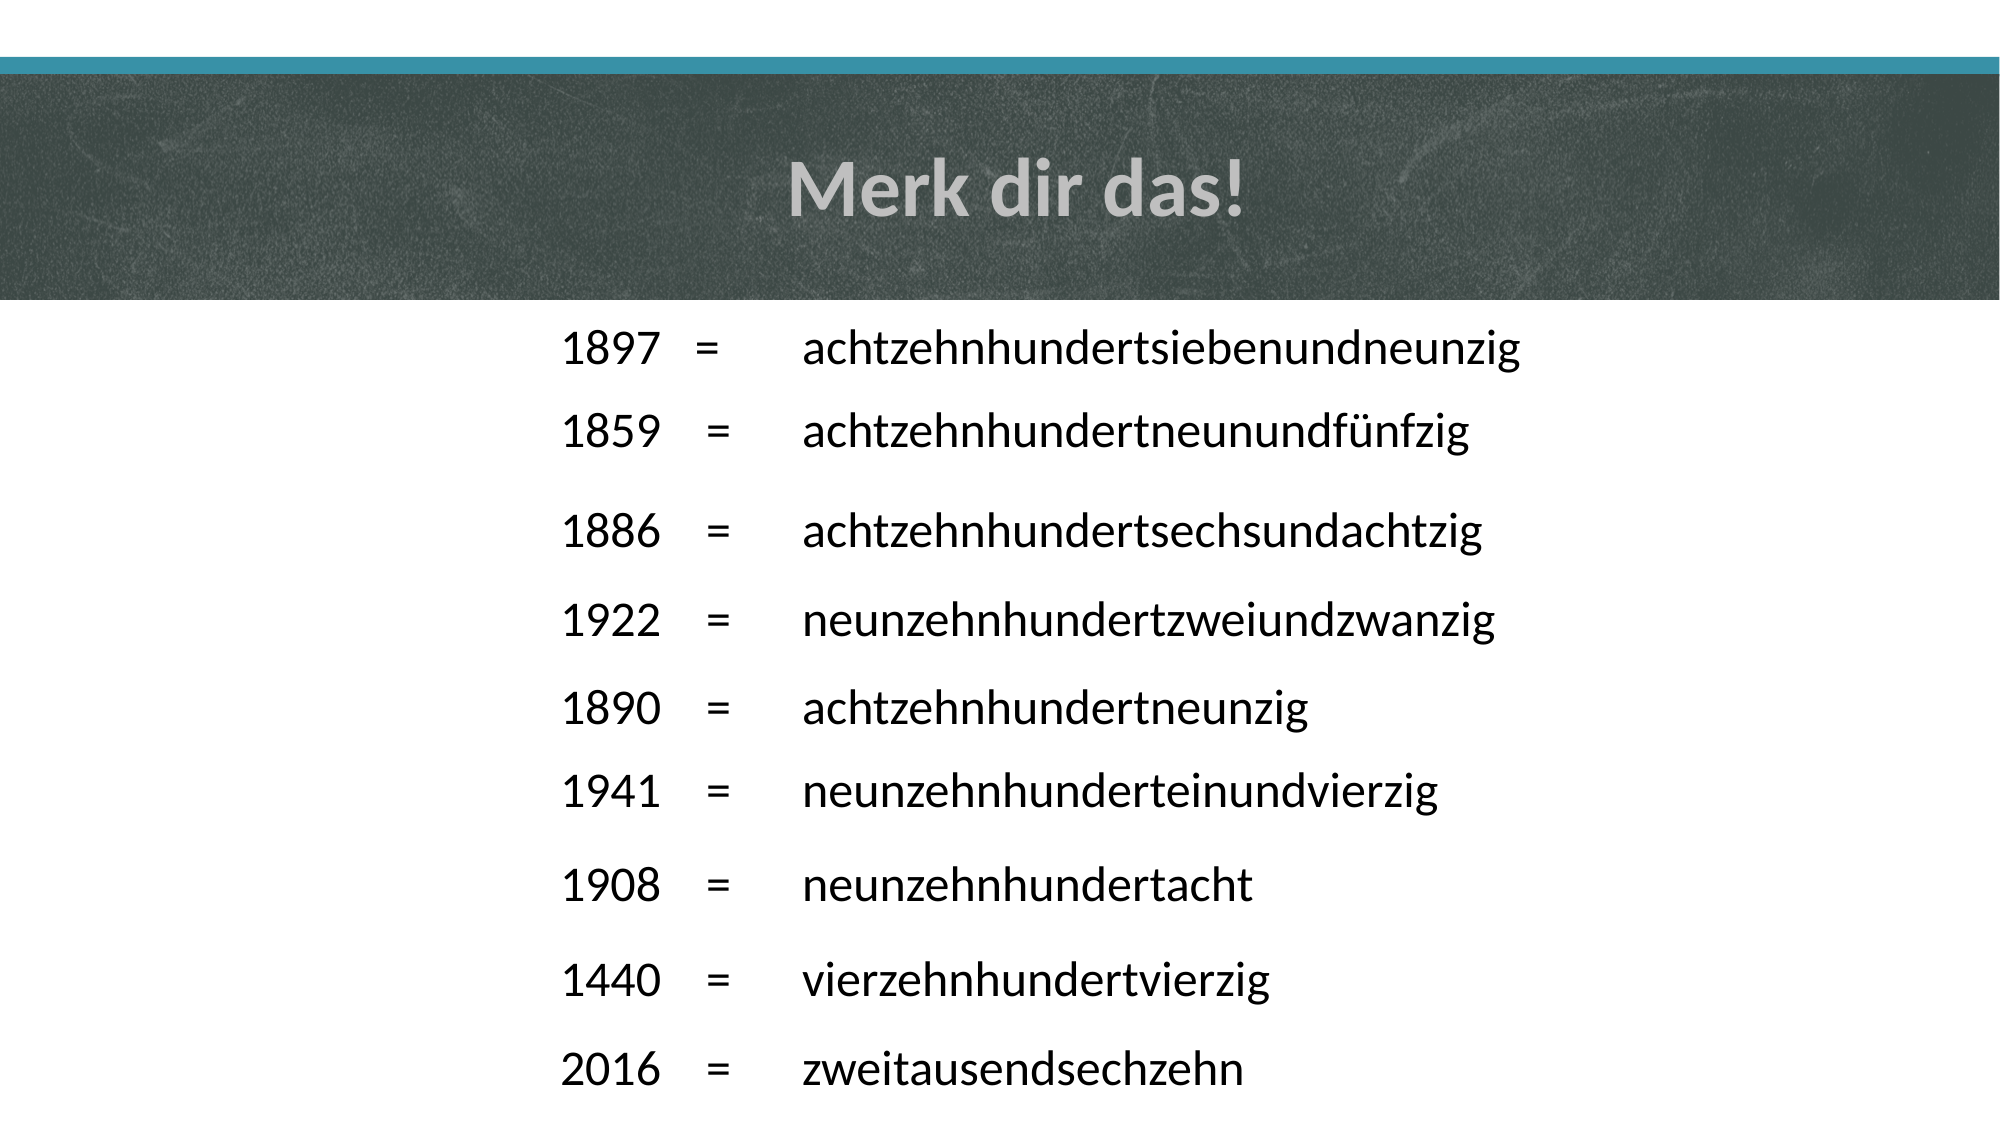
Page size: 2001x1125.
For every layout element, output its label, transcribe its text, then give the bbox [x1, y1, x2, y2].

picture [0, 74, 2000, 300]
text_box neunzehnhundertzweiundzwanzig [787, 578, 1786, 654]
text_box 2016 = [545, 1027, 787, 1103]
text_box 1922 = [545, 578, 787, 654]
text_box 1886 = [545, 490, 787, 565]
text_box 1908 = [545, 844, 787, 920]
text_box achtzehnhundertneunzig [787, 667, 1786, 742]
text_box achtzehnhundertsechsundachtzig [787, 490, 1786, 565]
text_box 1941 = [545, 749, 787, 825]
text_box 1859 = [545, 389, 787, 465]
text_box Merk dir das! [388, 125, 1647, 282]
text_box achtzehnhundertneunundfünfzig [787, 389, 1786, 465]
text_box achtzehnhundertsiebenundneunzig [787, 307, 1786, 382]
text_box zweitausendsechzehn [787, 1027, 1786, 1103]
text_box neunzehnhunderteinundvierzig [787, 749, 1786, 825]
text_box neunzehnhundertacht [787, 844, 1786, 920]
text_box vierzehnhundertvierzig [787, 938, 1786, 1014]
text_box 1890 = [545, 667, 787, 742]
text_box 1897 = [545, 307, 787, 382]
text_box 1440 = [545, 938, 787, 1014]
